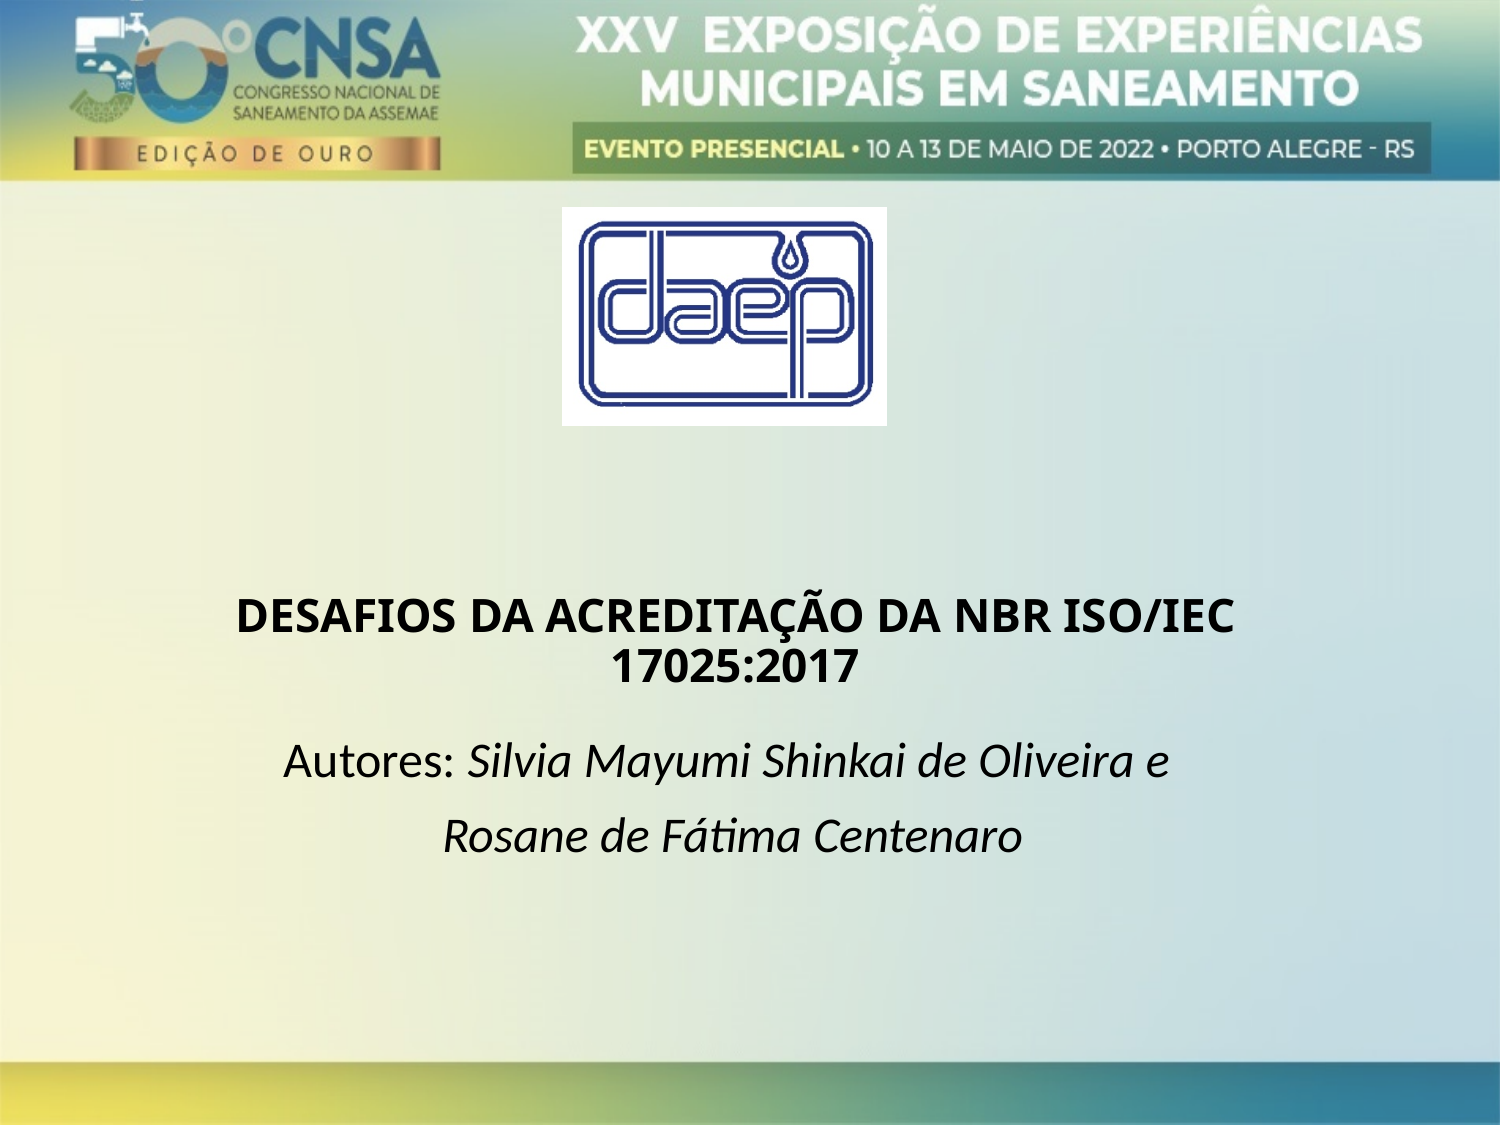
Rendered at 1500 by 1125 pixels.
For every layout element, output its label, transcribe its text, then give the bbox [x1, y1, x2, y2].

subtitle Autores: Silvia Mayumi Shinkai de Oliveira e Rosane de Fátima Centenaro [107, 726, 1348, 999]
title DESAFIOS DA ACREDITAÇÃO DA NBR ISO/IEC 17025:2017 [98, 582, 1374, 755]
picture [562, 207, 887, 426]
